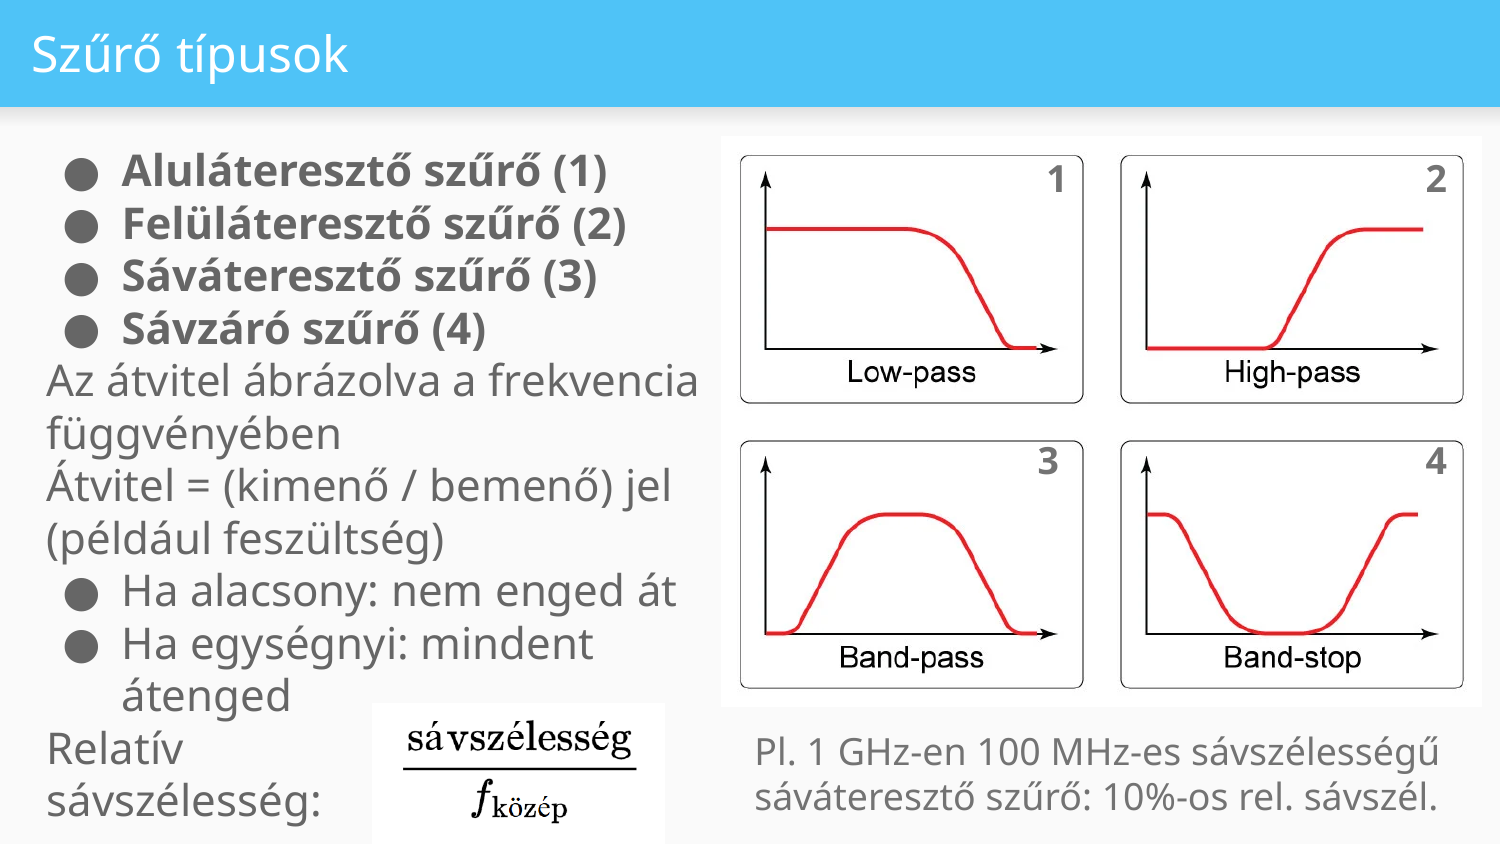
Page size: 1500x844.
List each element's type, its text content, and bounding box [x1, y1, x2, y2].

picture [721, 136, 1482, 707]
text_box Aluláteresztő szűrő (1) Felüláteresztő szűrő (2) Sáváteresztő szűrő (3) Sávzáró szűrő (4) Az átvitel ábrázolva a frekvencia függvényében Átvitel = (kimenő / bemenő) jel (például feszültség) Ha alacsony: nem enged át Ha egységnyi: mindent átenged Relatív sávszélesség: [31, 128, 733, 844]
picture [372, 702, 665, 844]
title Szűrő típusok [16, 2, 1464, 102]
text_box Pl. 1 GHz-en 100 MHz-es sávszélességű sáváteresztő szűrő: 10%-os rel. sávszél. [739, 712, 1500, 833]
